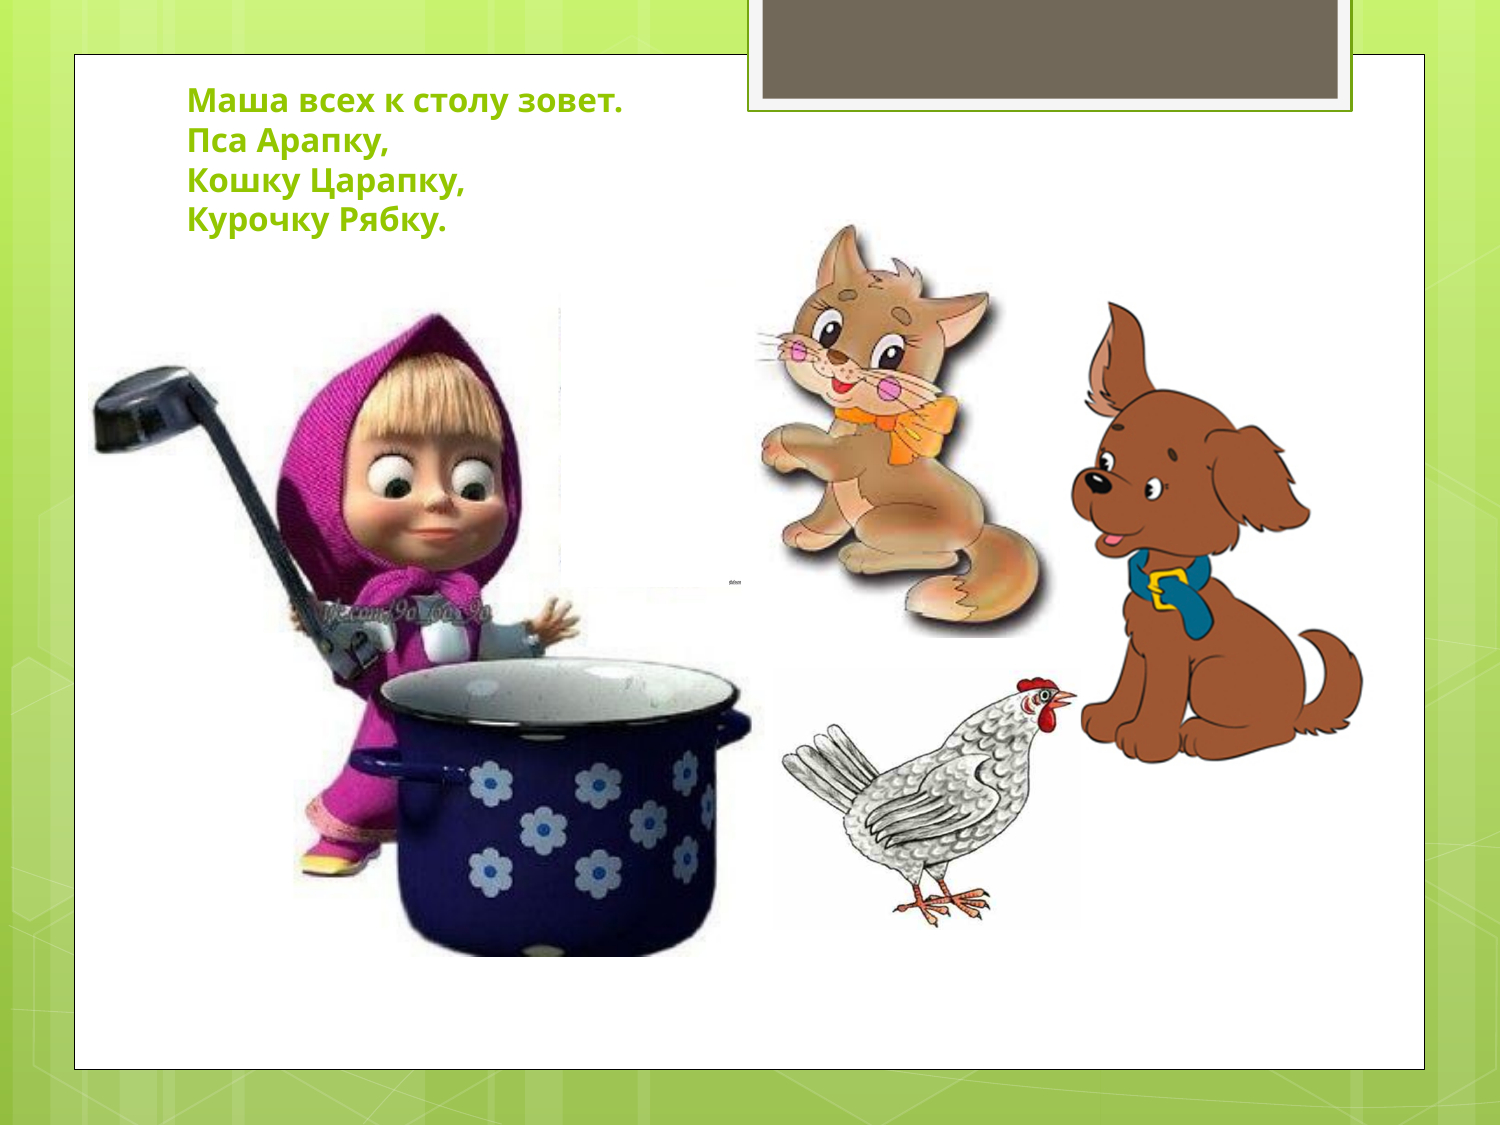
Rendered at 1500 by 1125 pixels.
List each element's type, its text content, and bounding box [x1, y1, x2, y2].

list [88, 279, 1200, 957]
title Маша всех к столу зовет. Пса Арапку, Кошку Царапку, Курочку Рябку. [171, 168, 1324, 288]
picture [560, 219, 1374, 931]
